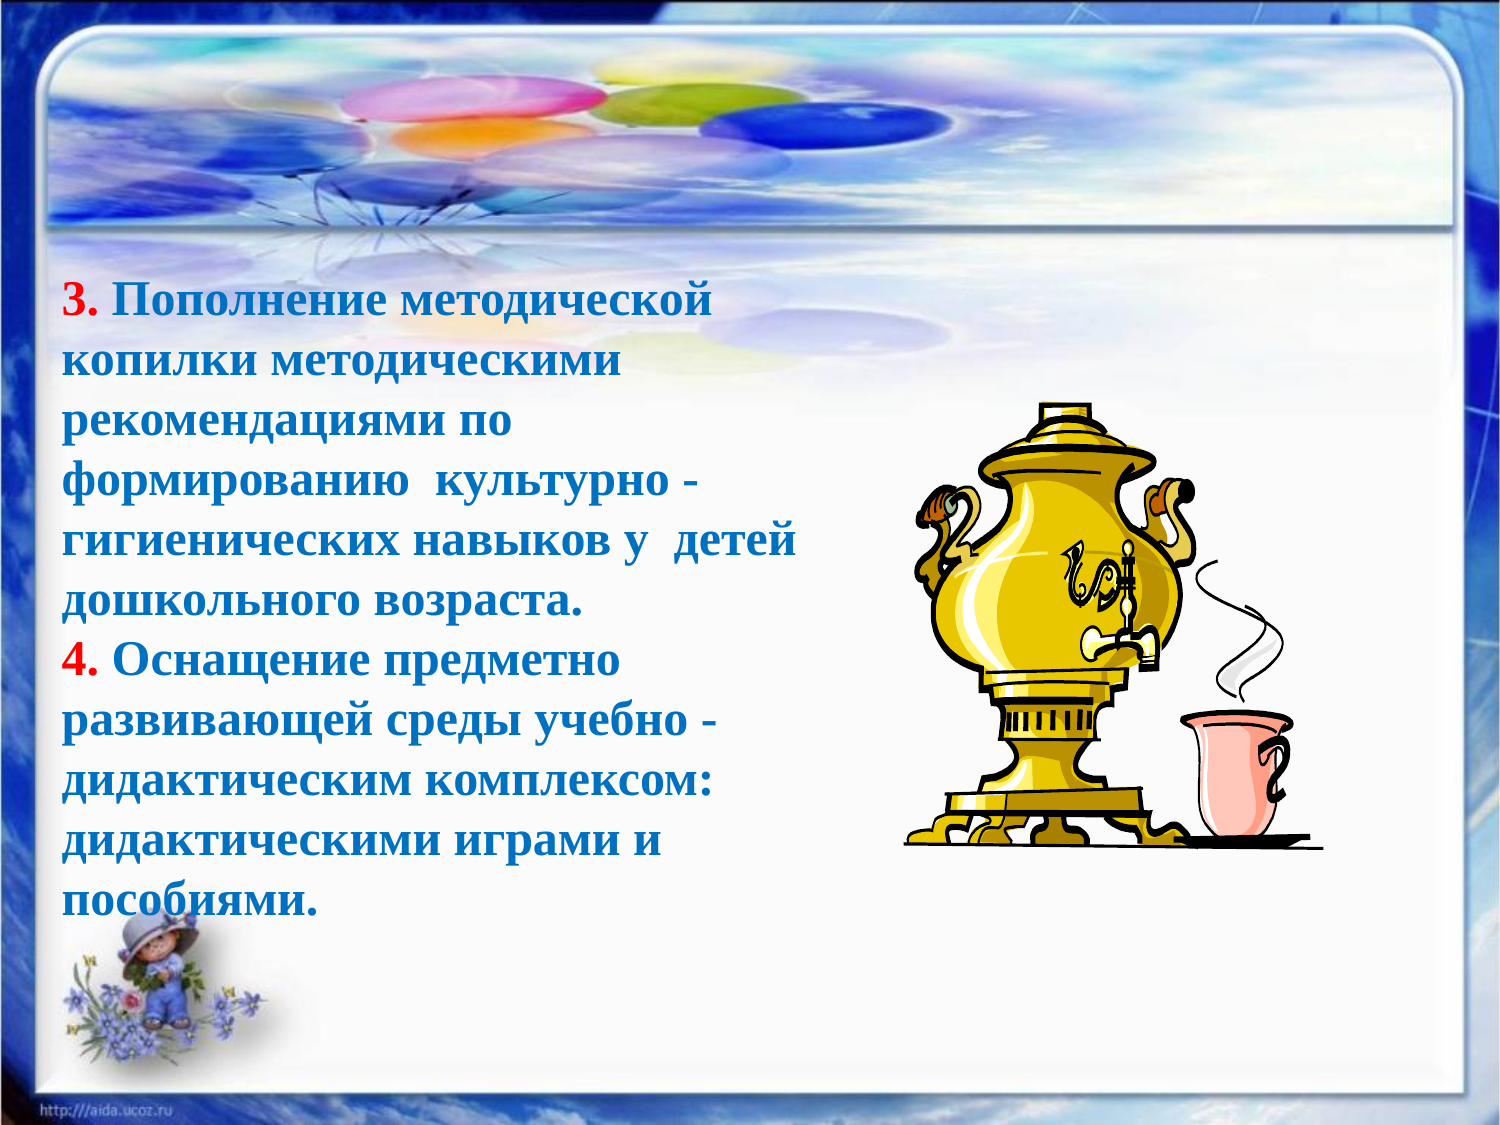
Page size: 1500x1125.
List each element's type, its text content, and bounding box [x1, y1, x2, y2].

text_box 3. Пополнение методической копилки методическими рекомендациями по формированию культурно - гигиенических навыков у детей дошкольного возраста. 4. Оснащение предметно развивающей среды учебно - дидактическим комплексом: дидактическими играми и пособиями. [46, 257, 868, 933]
picture [0, 0, 1500, 1125]
